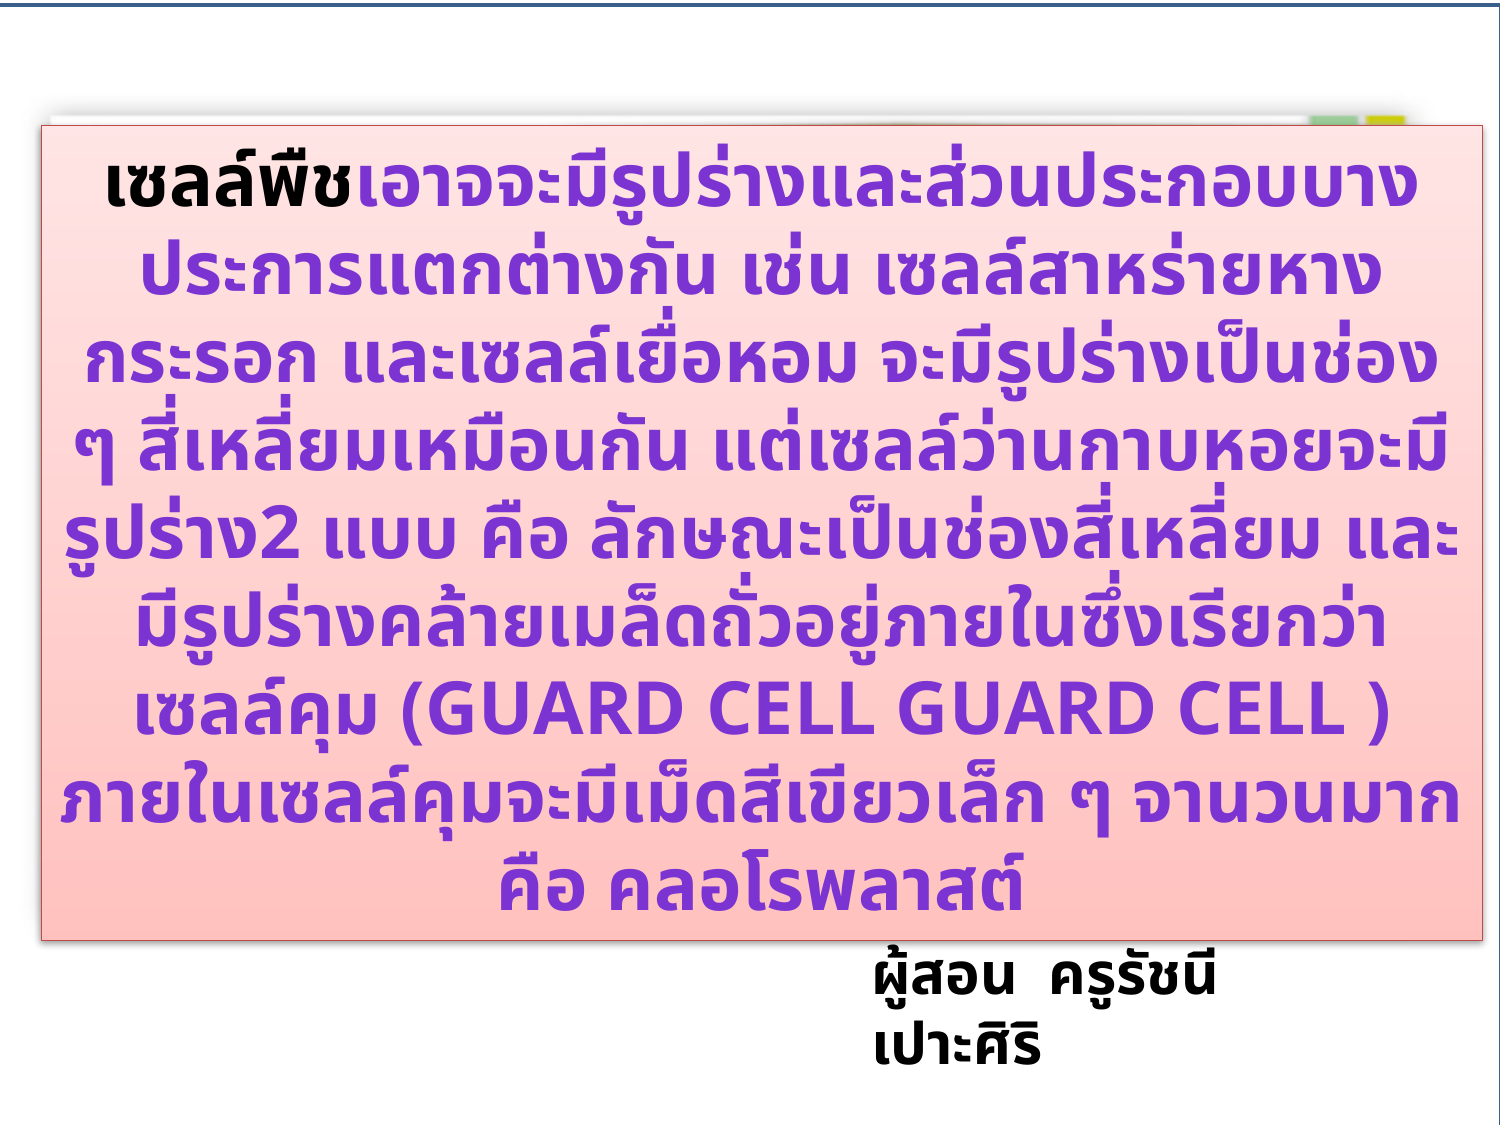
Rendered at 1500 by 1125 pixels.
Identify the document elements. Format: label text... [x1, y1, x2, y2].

text_box [0, 3, 1500, 1125]
text_box เซลล์พืชเอาจจะมีรูปร่างและส่วนประกอบบางประการแตกต่างกัน เช่น เซลล์สาหร่ายหางกระรอก และเซลล์เยื่อหอม จะมีรูปร่างเป็นช่อง ๆ สี่เหลี่ยมเหมือนกัน แต่เซลล์ว่านกาบหอยจะมีรูปร่าง2 แบบ คือ ลักษณะเป็นช่องสี่เหลี่ยม และมีรูปร่างคล้ายเมล็ดถั่วอยู่ภายในซึ่งเรียกว่า เซลล์คุม (Guard cell Guard cell ) ภายในเซลล์คุมจะมีเม็ดสีเขียวเล็ก ๆ จานวนมาก คือ คลอโรพลาสต์ [41, 125, 1483, 941]
text_box ผู้สอน ครูรัชนี เปาะศิริ [856, 949, 1353, 1084]
